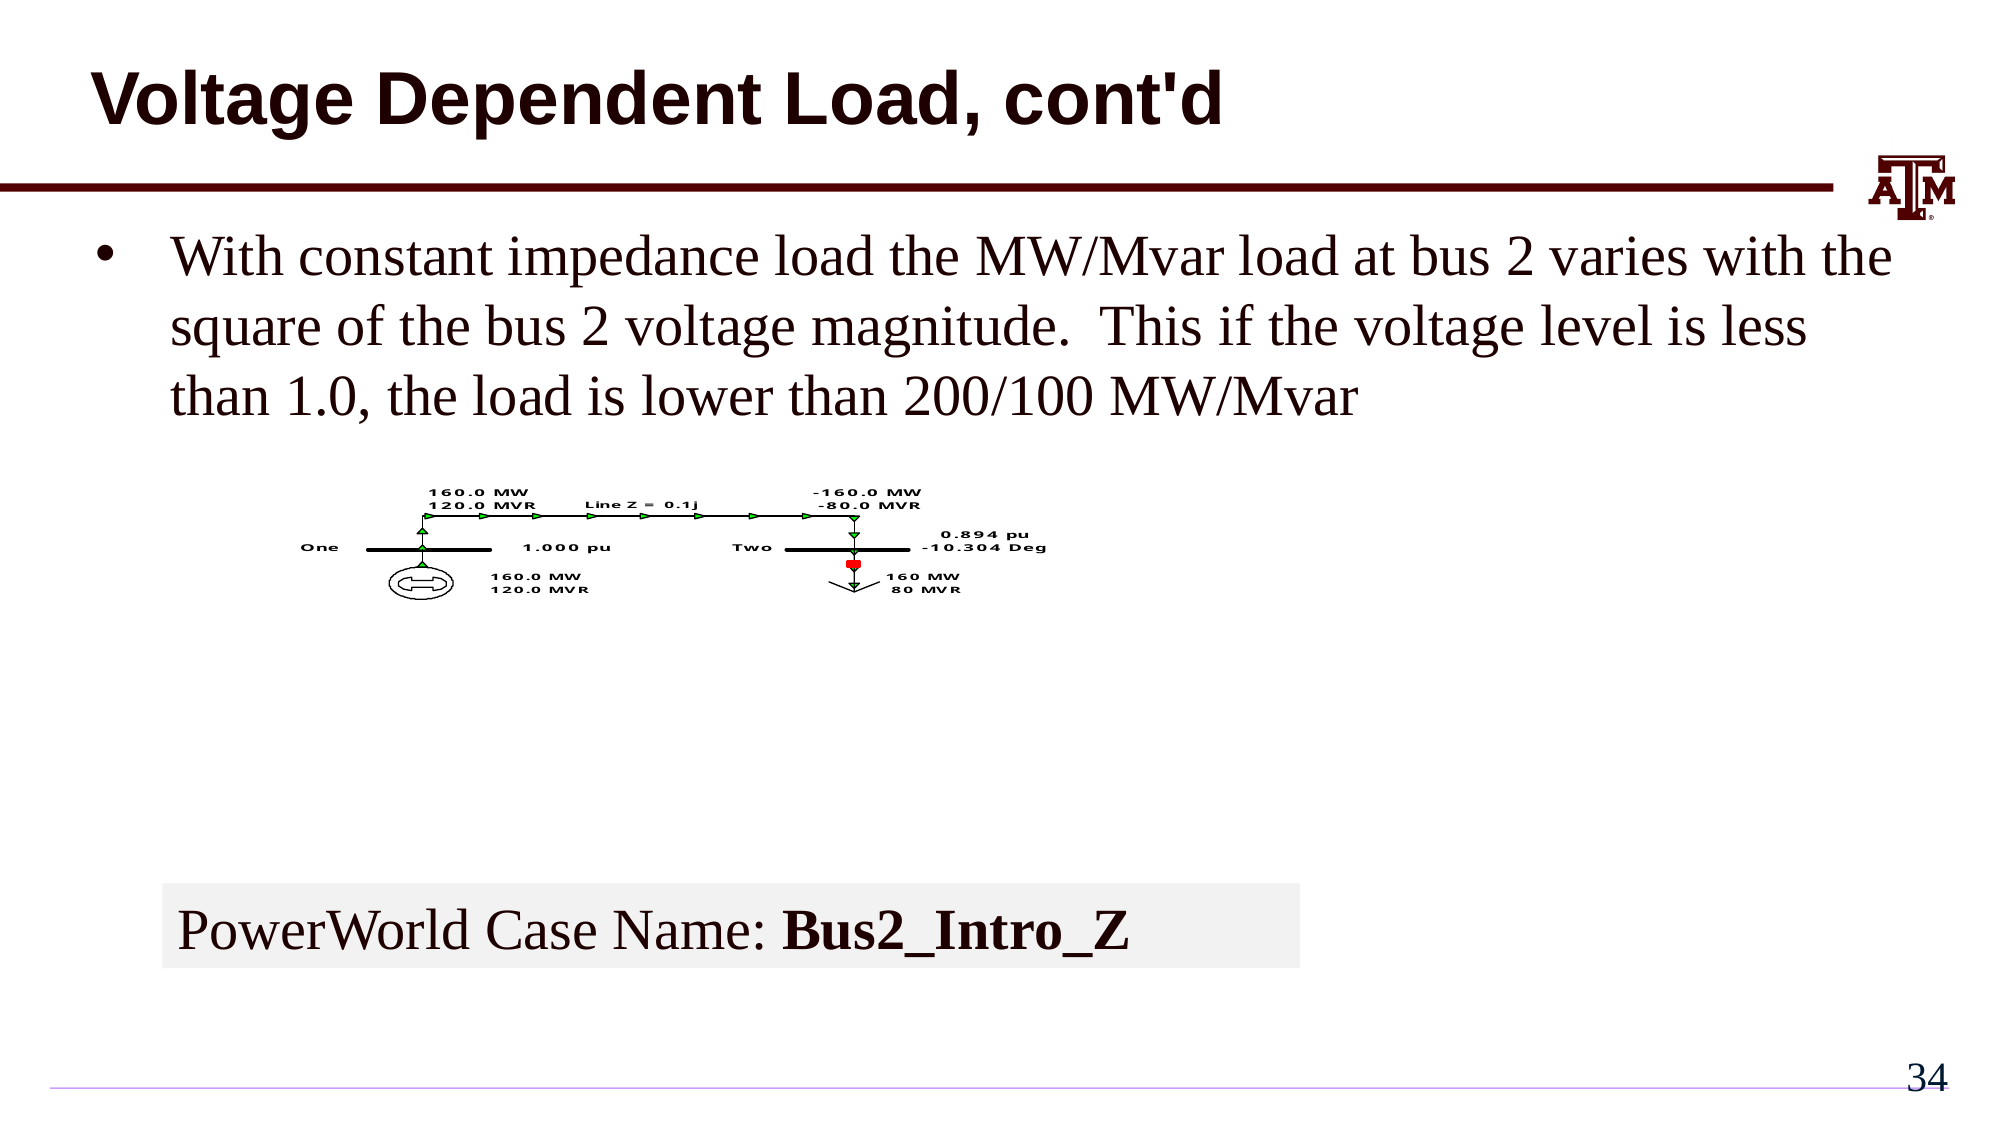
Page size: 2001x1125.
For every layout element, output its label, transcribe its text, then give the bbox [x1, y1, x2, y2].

title Voltage Dependent Load, cont'd [74, 12, 1909, 188]
picture [1856, 137, 1967, 238]
text_box 33 [1862, 1037, 1964, 1113]
picture [212, 462, 1563, 884]
text_box PowerWorld Case Name: Bus2_Intro_Z [162, 883, 1300, 969]
list With constant impedance load the MW/Mvar load at bus 2 varies with the square of the bus 2 voltage magnitude. This if the voltage level is less than 1.0, the load is lower than 200/100 MW/Mvar [79, 209, 1934, 476]
